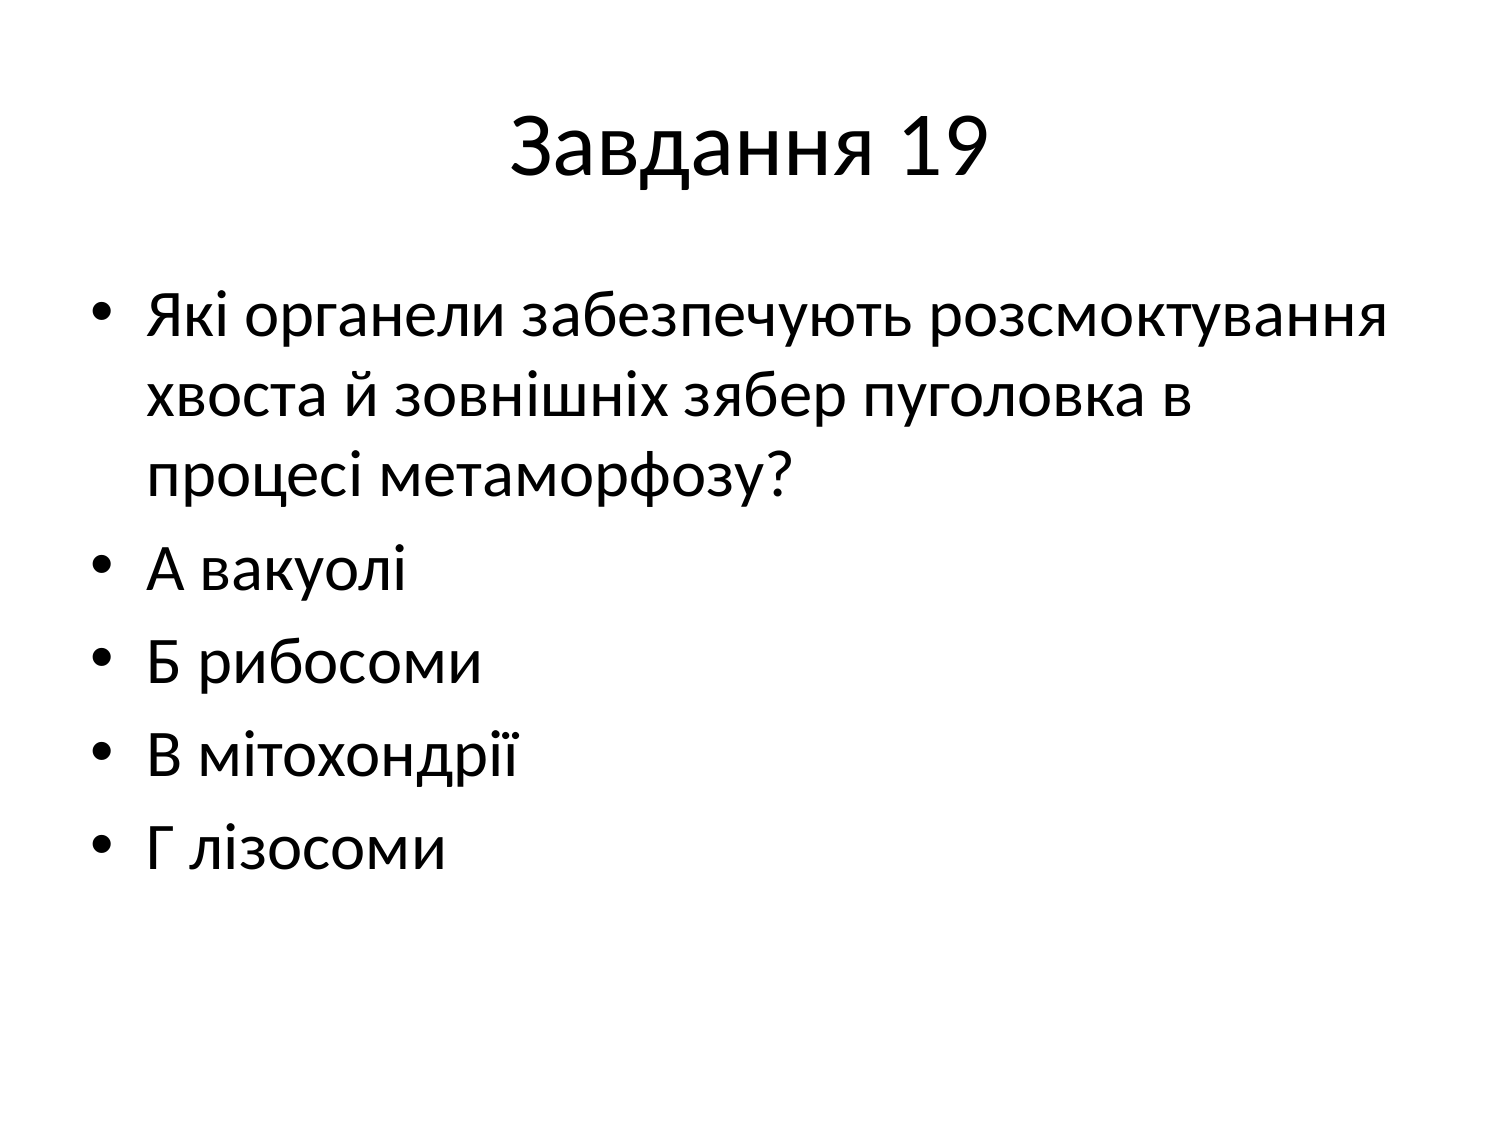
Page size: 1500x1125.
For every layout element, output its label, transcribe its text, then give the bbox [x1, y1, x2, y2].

title Завдання 19 [75, 45, 1425, 233]
list Які органели забезпечують розсмоктування хвоста й зовнішніх зябер пуголовка в процесі метаморфозу? А вакуолі Б рибосоми В мітохондрії Г лізосоми [75, 262, 1425, 1005]
